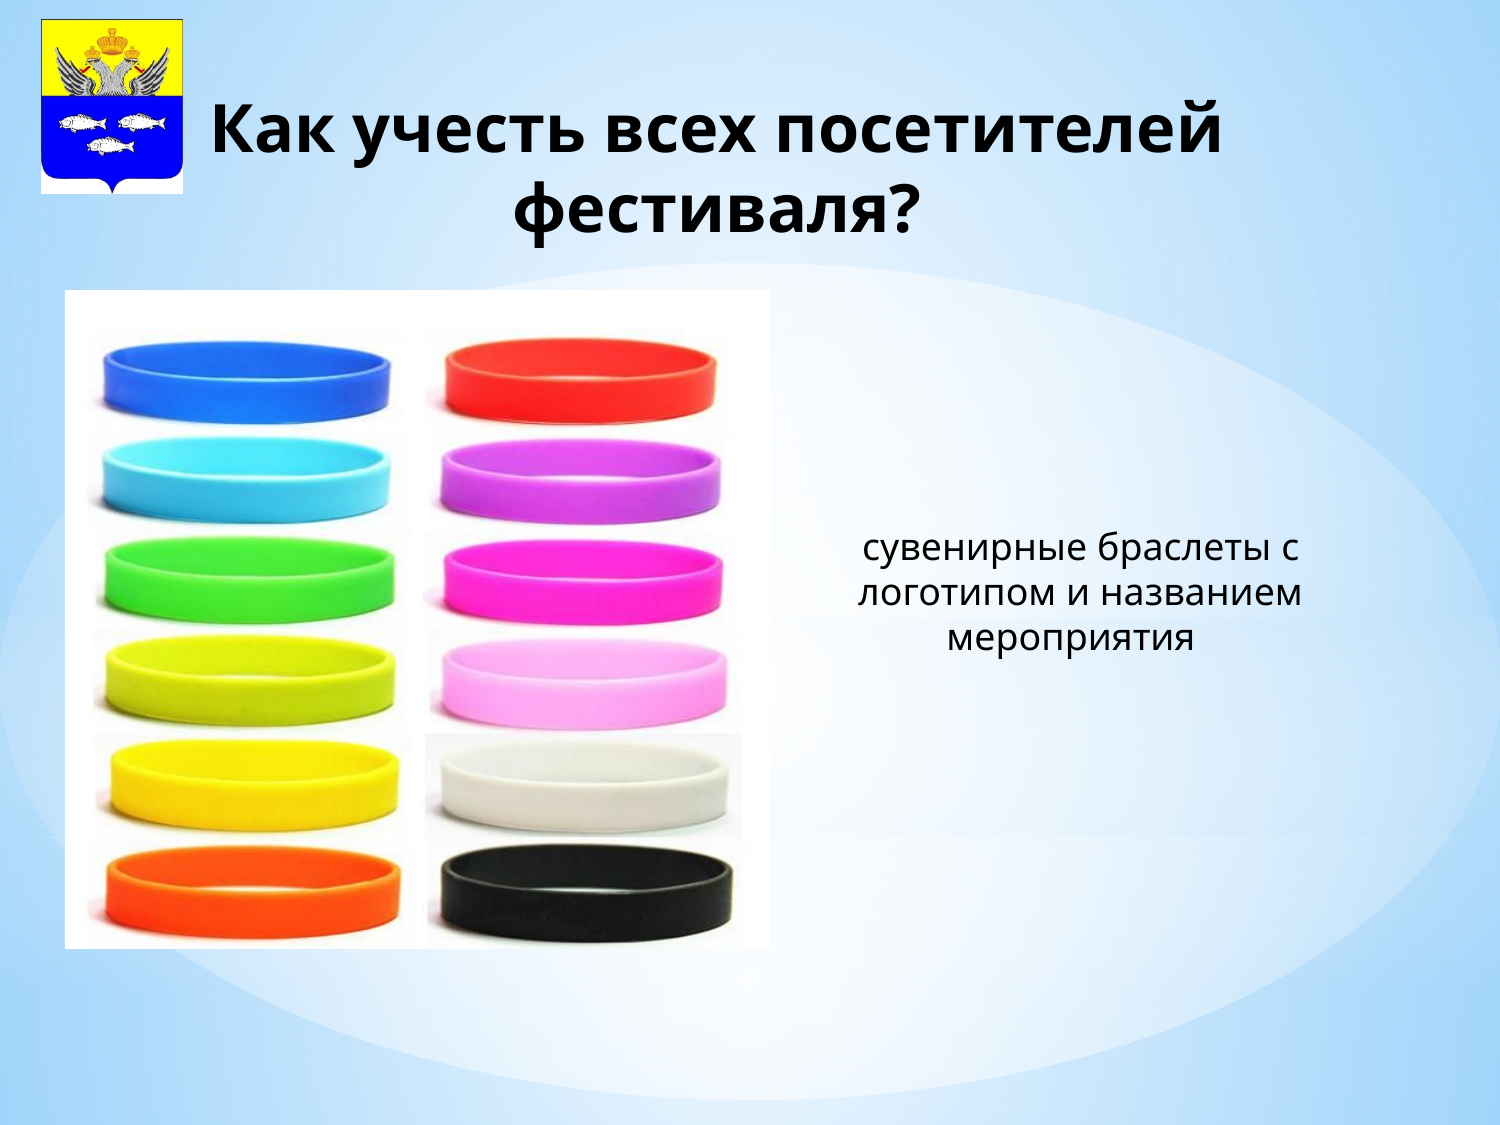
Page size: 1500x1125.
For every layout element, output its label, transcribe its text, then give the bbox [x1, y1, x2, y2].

picture [40, 18, 184, 194]
text_box сувенирные браслеты с логотипом и названием мероприятия [797, 515, 1365, 665]
title Как учесть всех посетителей фестиваля? [183, 78, 1252, 266]
picture [64, 290, 771, 949]
